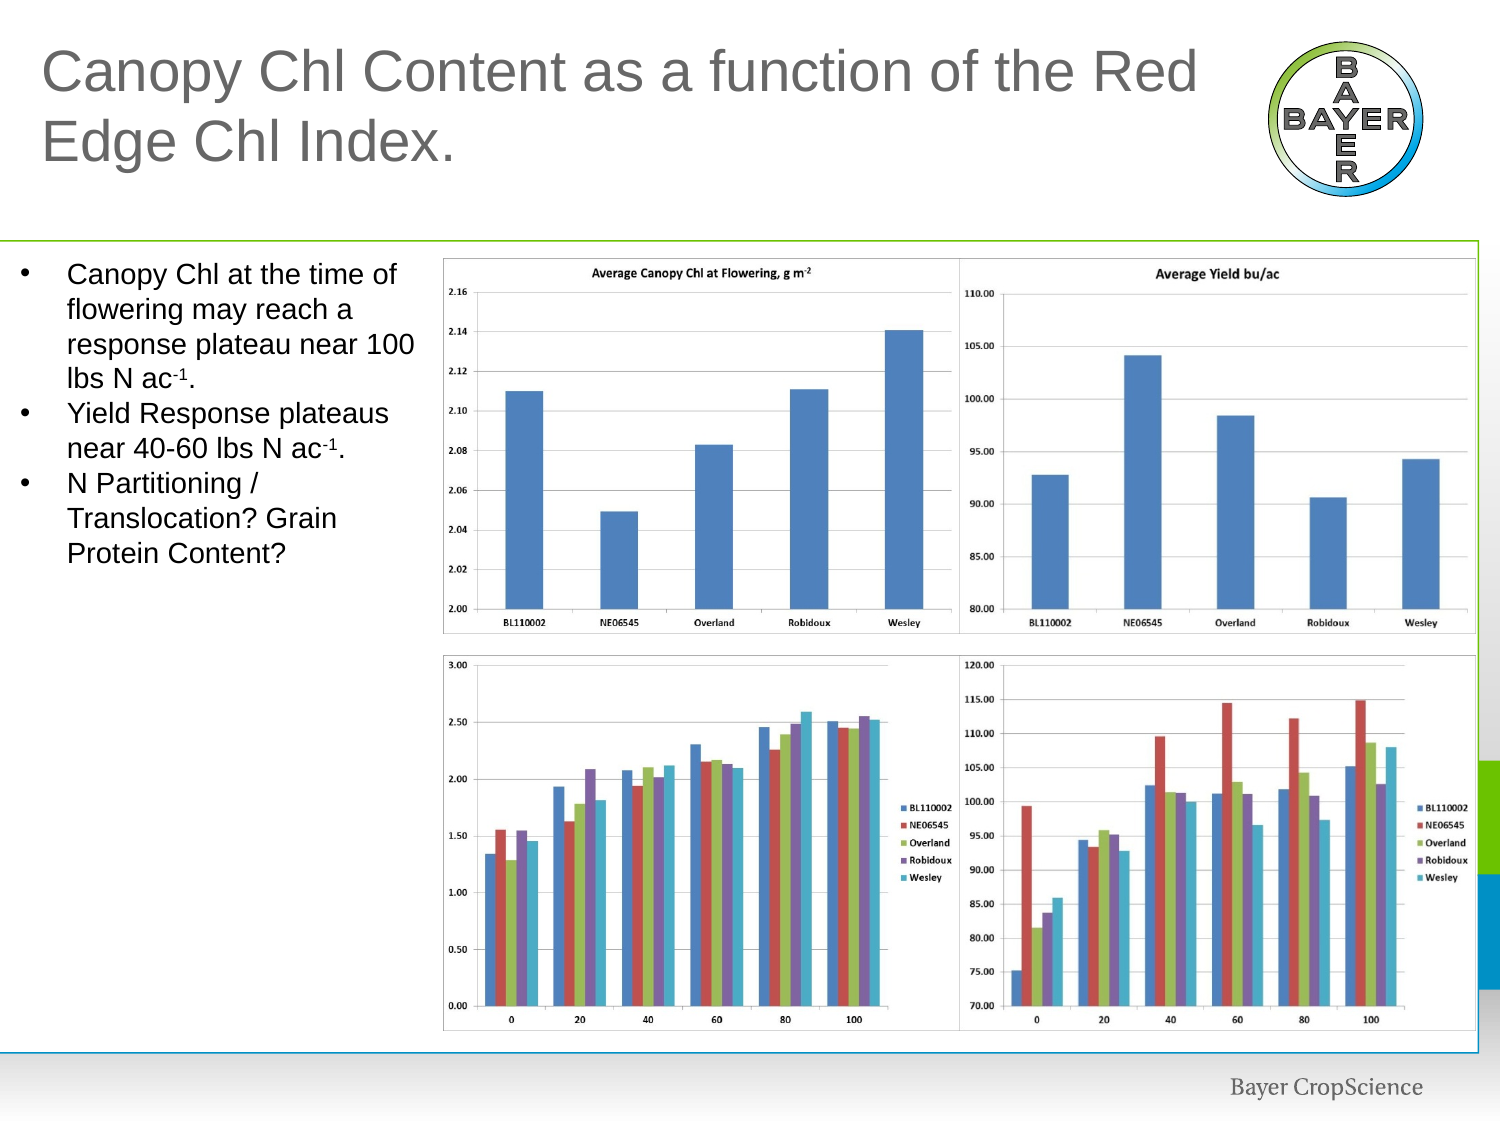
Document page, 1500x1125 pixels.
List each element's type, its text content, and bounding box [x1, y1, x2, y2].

picture [443, 257, 1476, 634]
text_box Canopy Chl at the time of flowering may reach a response plateau near 100 lbs N ac-1. Yield Response plateaus near 40-60 lbs N ac-1. N Partitioning / Translocation? Grain Protein Content? [5, 247, 440, 577]
text_box Canopy Chl Content as a function of the Red Edge Chl Index. [26, 26, 1262, 181]
picture [443, 655, 1476, 1031]
